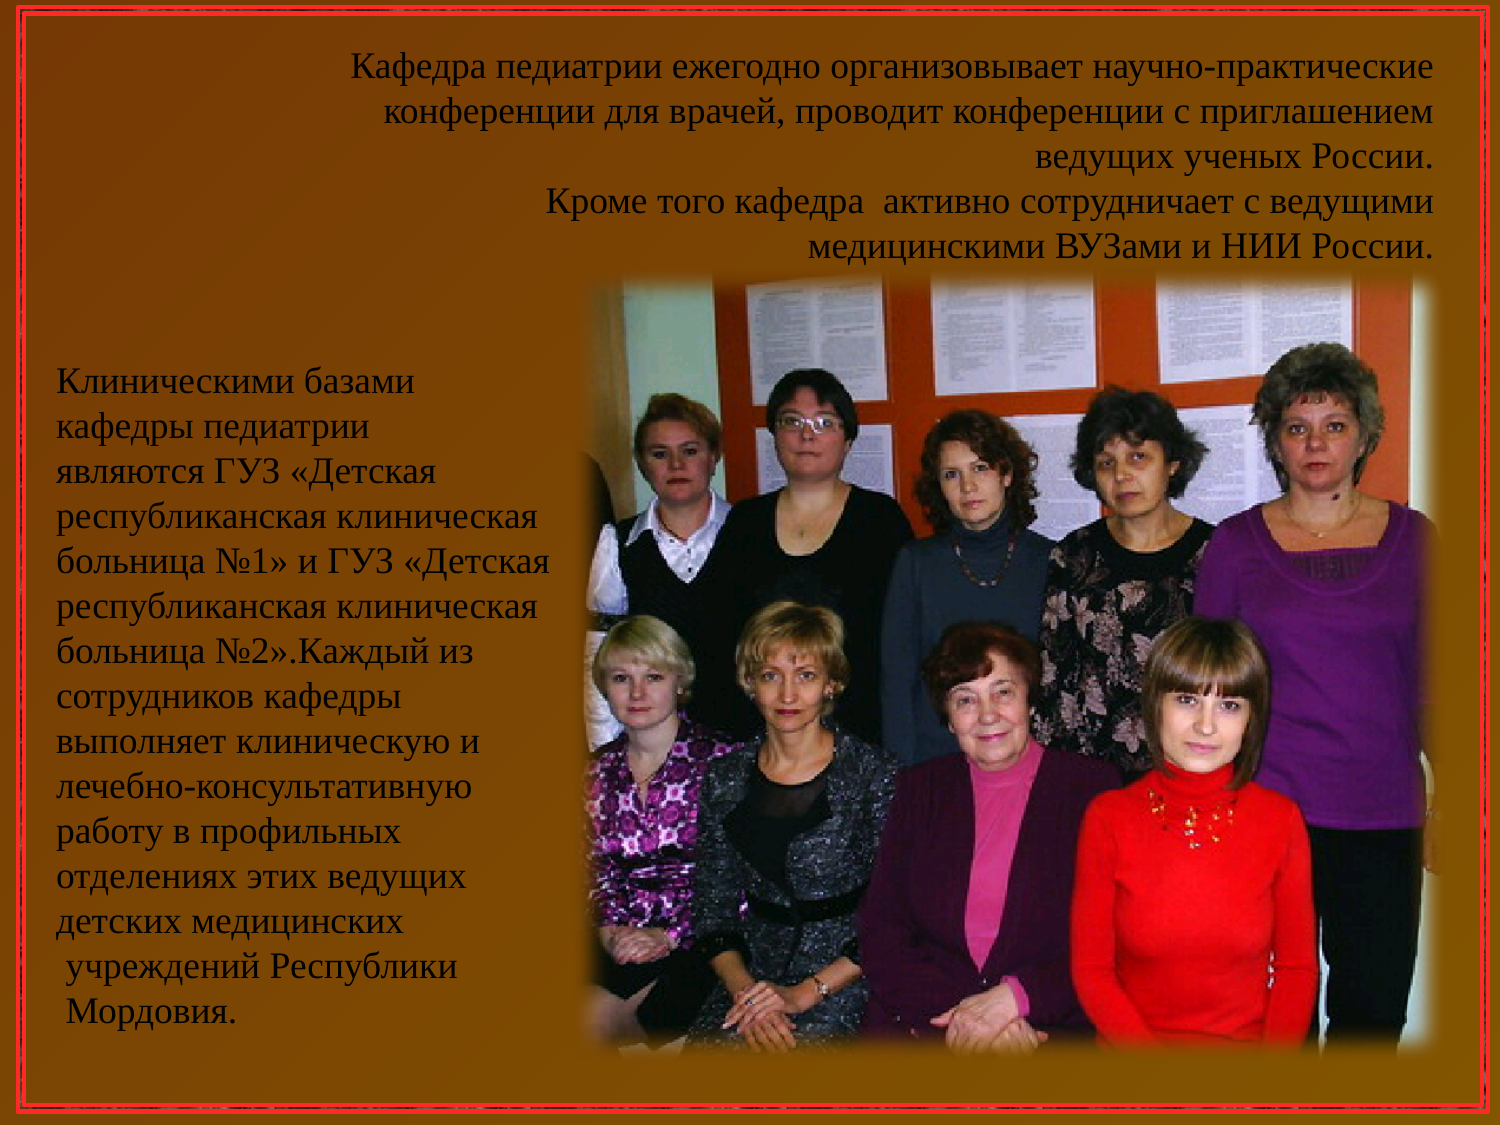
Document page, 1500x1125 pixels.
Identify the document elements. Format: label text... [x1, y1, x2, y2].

text_box Кафедра педиатрии ежегодно организовывает научно-практические конференции для врачей, проводит конференции с приглашением ведущих ученых России. Кроме того кафедра активно сотрудничает с ведущими медицинскими ВУЗами и НИИ России. Клиническими базами кафедры педиатрии являются ГУЗ «Детская республиканская клиническая больница №1» и ГУЗ «Детская республиканская клиническая больница №2».Каждый из сотрудников кафедры выполняет клиническую и лечебно-консультативную работу в профильных отделениях этих ведущих детских медицинских учреждений Республики Мордовия. [41, 33, 1459, 1039]
picture [572, 266, 1446, 1062]
text_box [16, 5, 1490, 1114]
